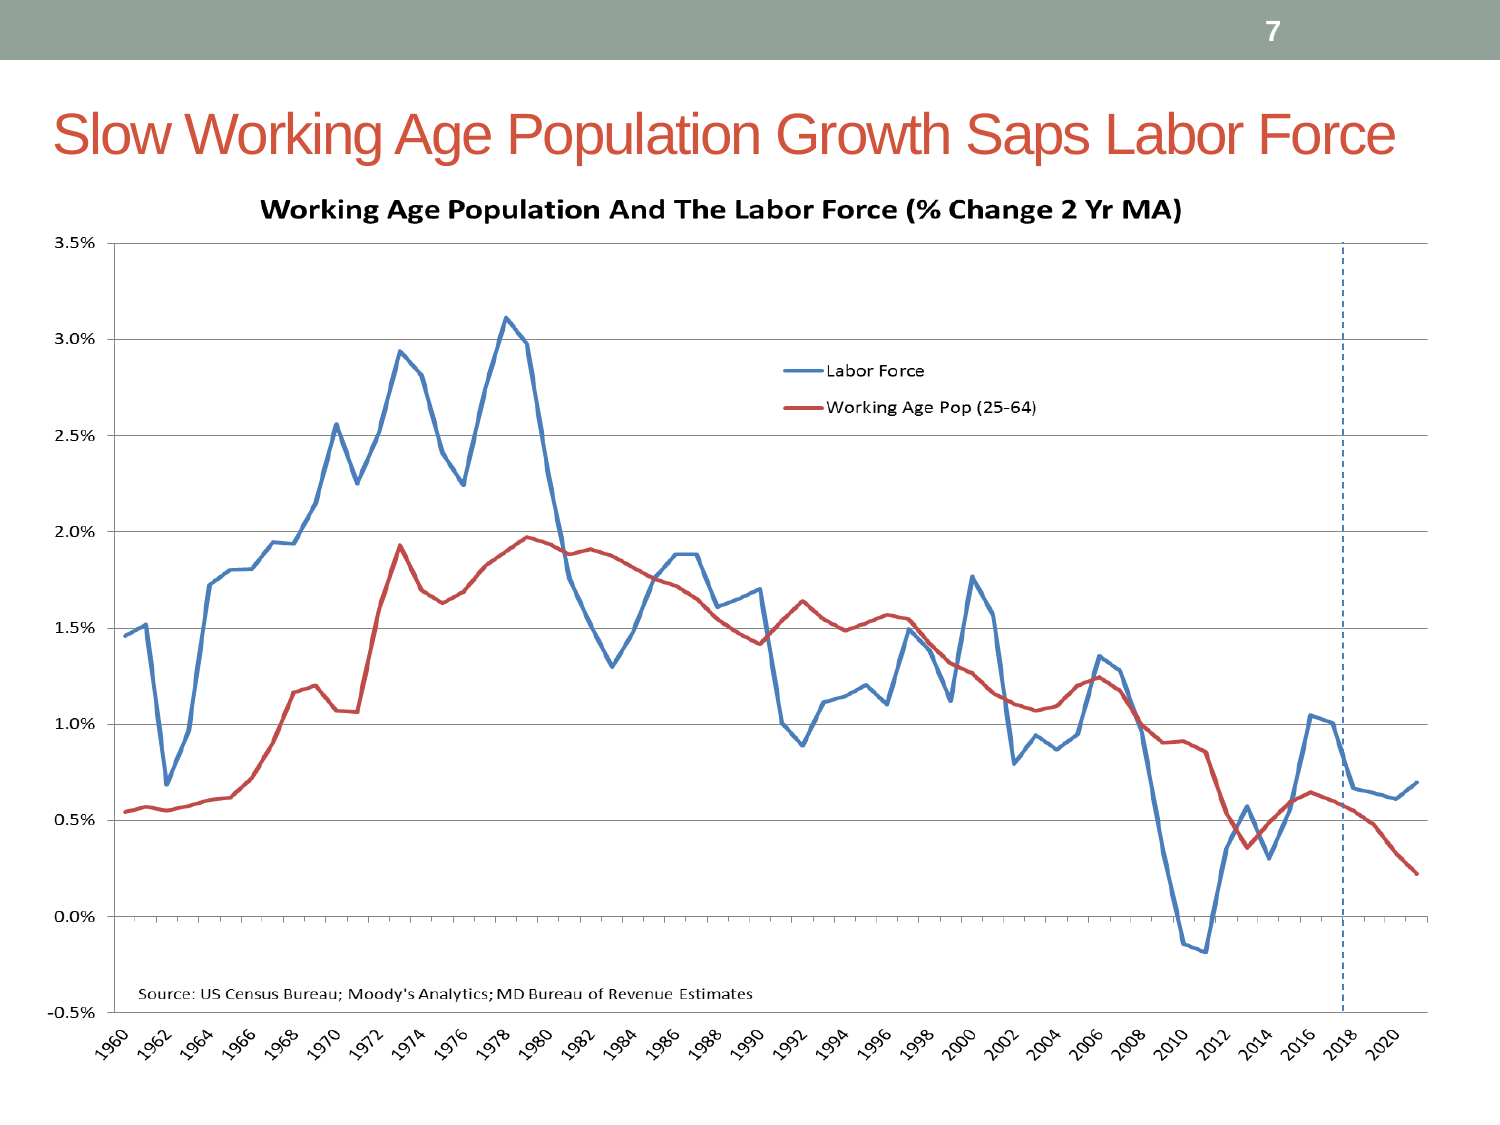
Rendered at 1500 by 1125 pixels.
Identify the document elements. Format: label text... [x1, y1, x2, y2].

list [37, 174, 1463, 1076]
slide_number 7 [1250, 3, 1425, 57]
title Slow Working Age Population Growth Saps Labor Force [37, 87, 1463, 174]
